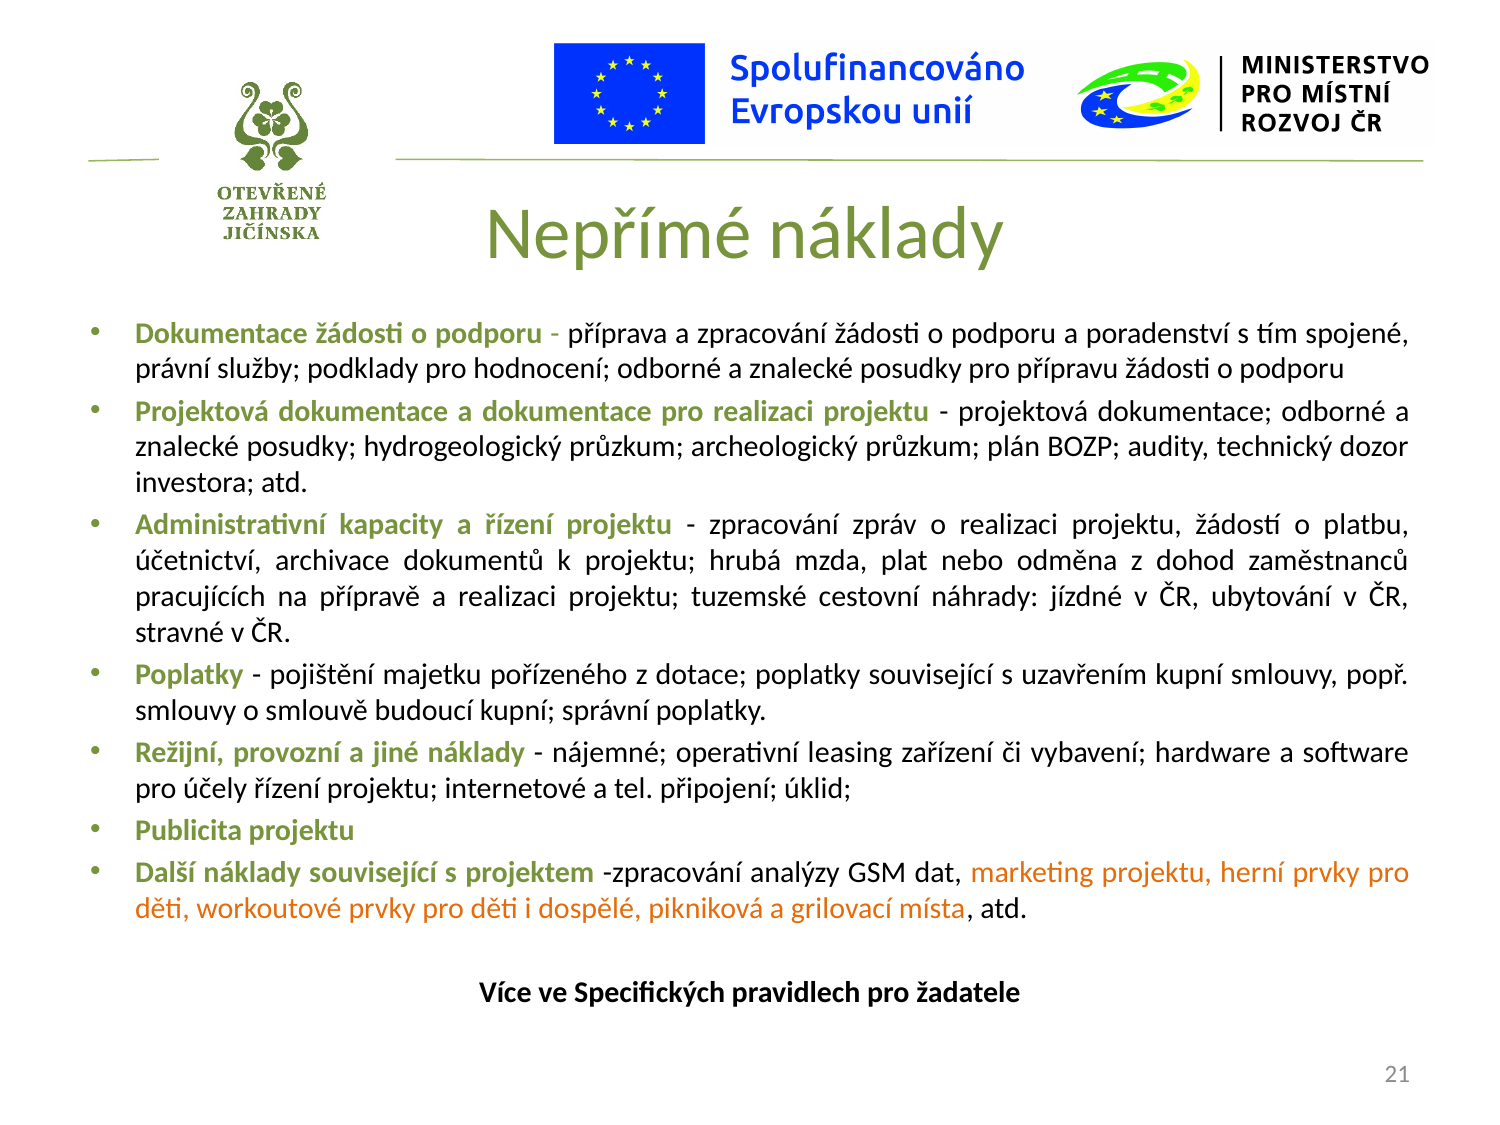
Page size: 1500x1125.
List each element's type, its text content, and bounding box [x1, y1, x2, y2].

slide_number 21 [1074, 1042, 1425, 1103]
title Nepřímé náklady [70, 155, 1421, 302]
list Dokumentace žádosti o podporu - příprava a zpracování žádosti o podporu a poradenství s tím spojené, právní služby; podklady pro hodnocení; odborné a znalecké posudky pro přípravu žádosti o podporu Projektová dokumentace a dokumentace pro realizaci projektu - projektová dokumentace; odborné a znalecké posudky; hydrogeologický průzkum; archeologický průzkum; plán BOZP; audity, technický dozor investora; atd. Administrativní kapacity a řízení projektu - zpracování zpráv o realizaci projektu, žádostí o platbu, účetnictví, archivace dokumentů k projektu; hrubá mzda, plat nebo odměna z dohod zaměstnanců pracujících na přípravě a realizaci projektu; tuzemské cestovní náhrady: jízdné v ČR, ubytování v ČR, stravné v ČR. Poplatky - pojištění majetku pořízeného z dotace; poplatky související s uzavřením kupní smlouvy, popř. smlouvy o smlouvě budoucí kupní; správní poplatky. Režijní, provozní a jiné náklady - nájemné; operativní leasing zařízení či vybavení; hardware a software pro účely řízení projektu; internetové a tel. připojení; úklid; Publicita projektu Další náklady související s projektem -zpracování analýzy GSM dat, marketing projektu, herní prvky pro děti, workoutové prvky pro děti i dospělé, pikniková a grilovací místa, atd. Více ve Specifických pravidlech pro žadatele [75, 305, 1425, 1085]
picture [550, 39, 1436, 148]
picture [159, 48, 384, 274]
